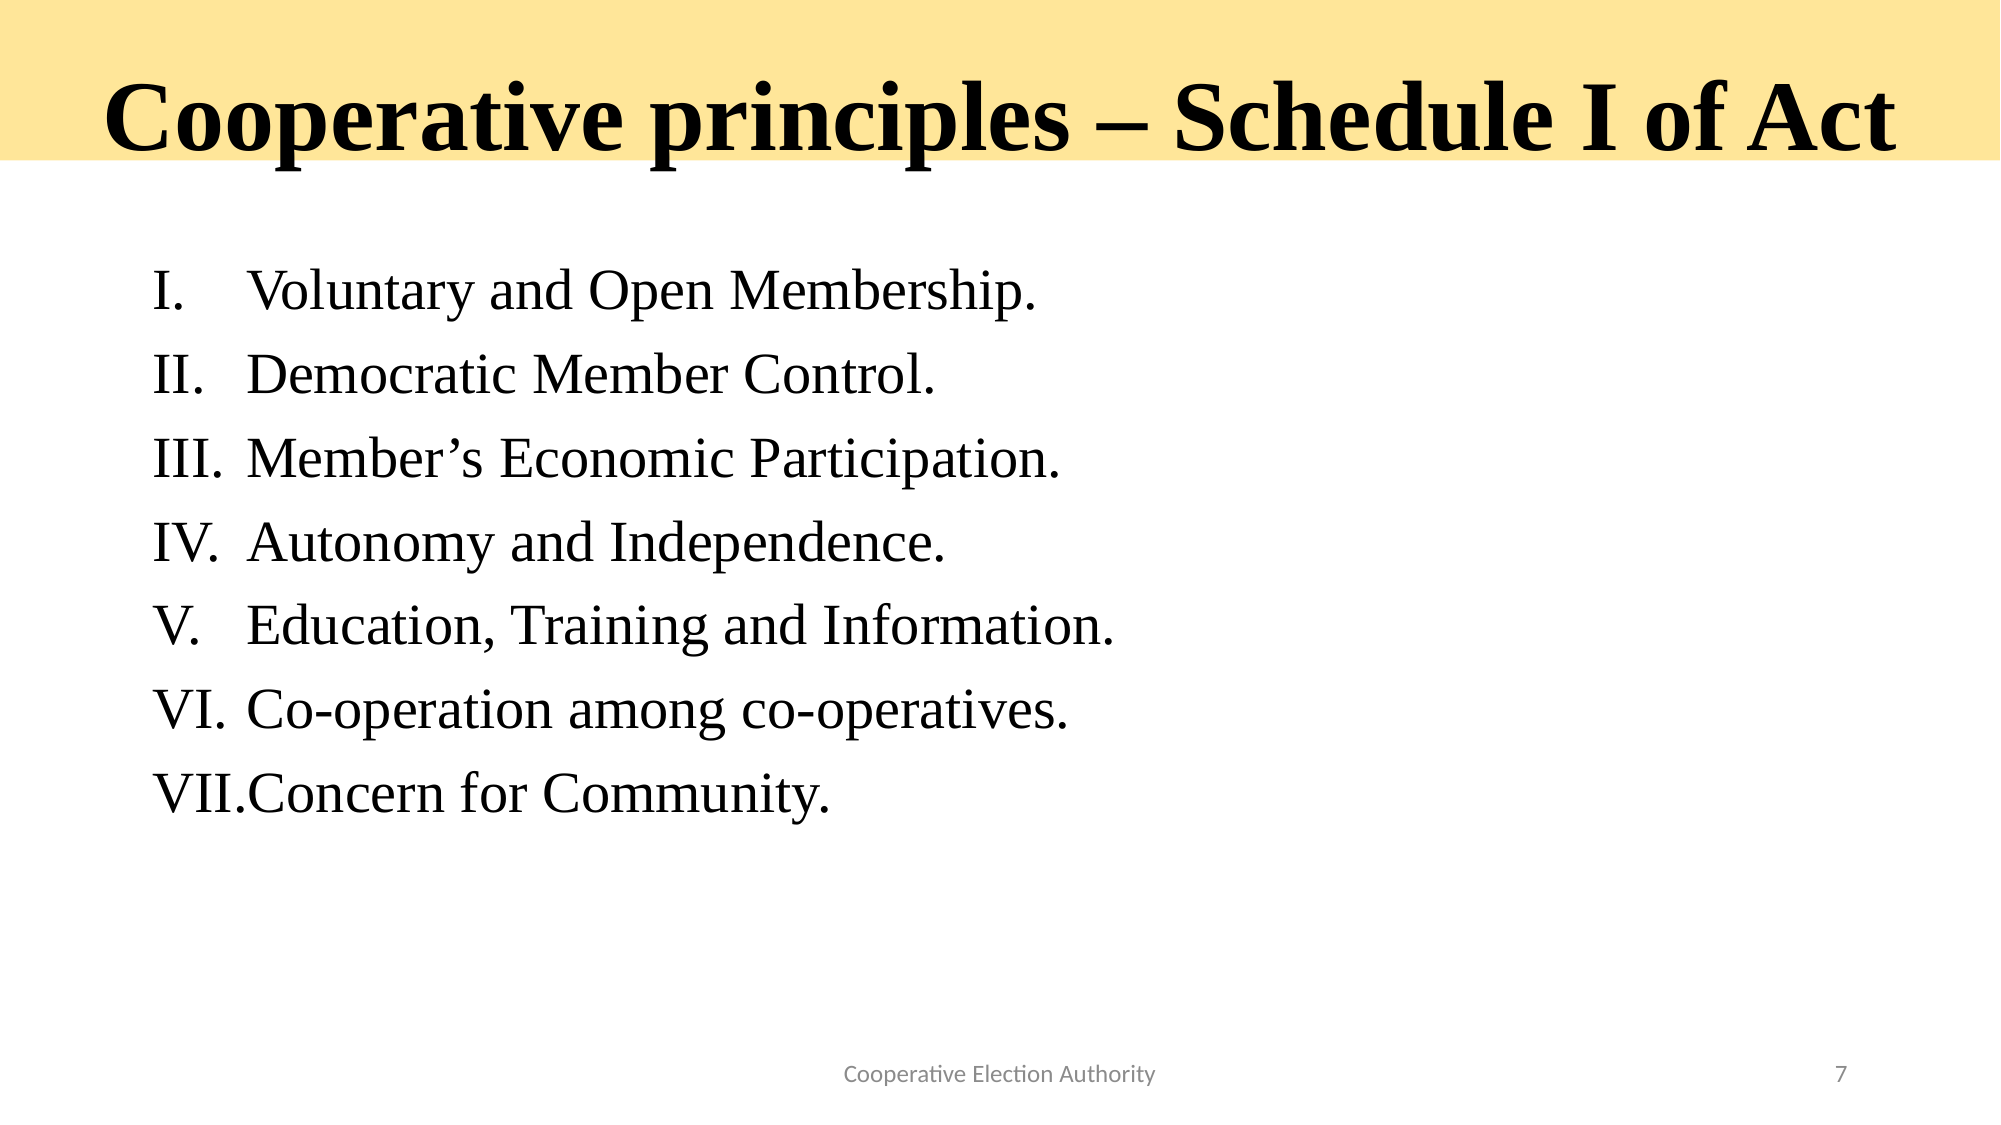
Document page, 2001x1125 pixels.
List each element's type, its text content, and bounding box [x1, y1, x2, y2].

list Voluntary and Open Membership. Democratic Member Control. Member’s Economic Participation. Autonomy and Independence. Education, Training and Information. Co-operation among co-operatives. Concern for Community. [137, 251, 1863, 874]
text_box Cooperative principles – Schedule I of Act [0, 0, 2000, 161]
slide_number 7 [1412, 1042, 1863, 1103]
footer Cooperative Election Authority [662, 1042, 1338, 1103]
